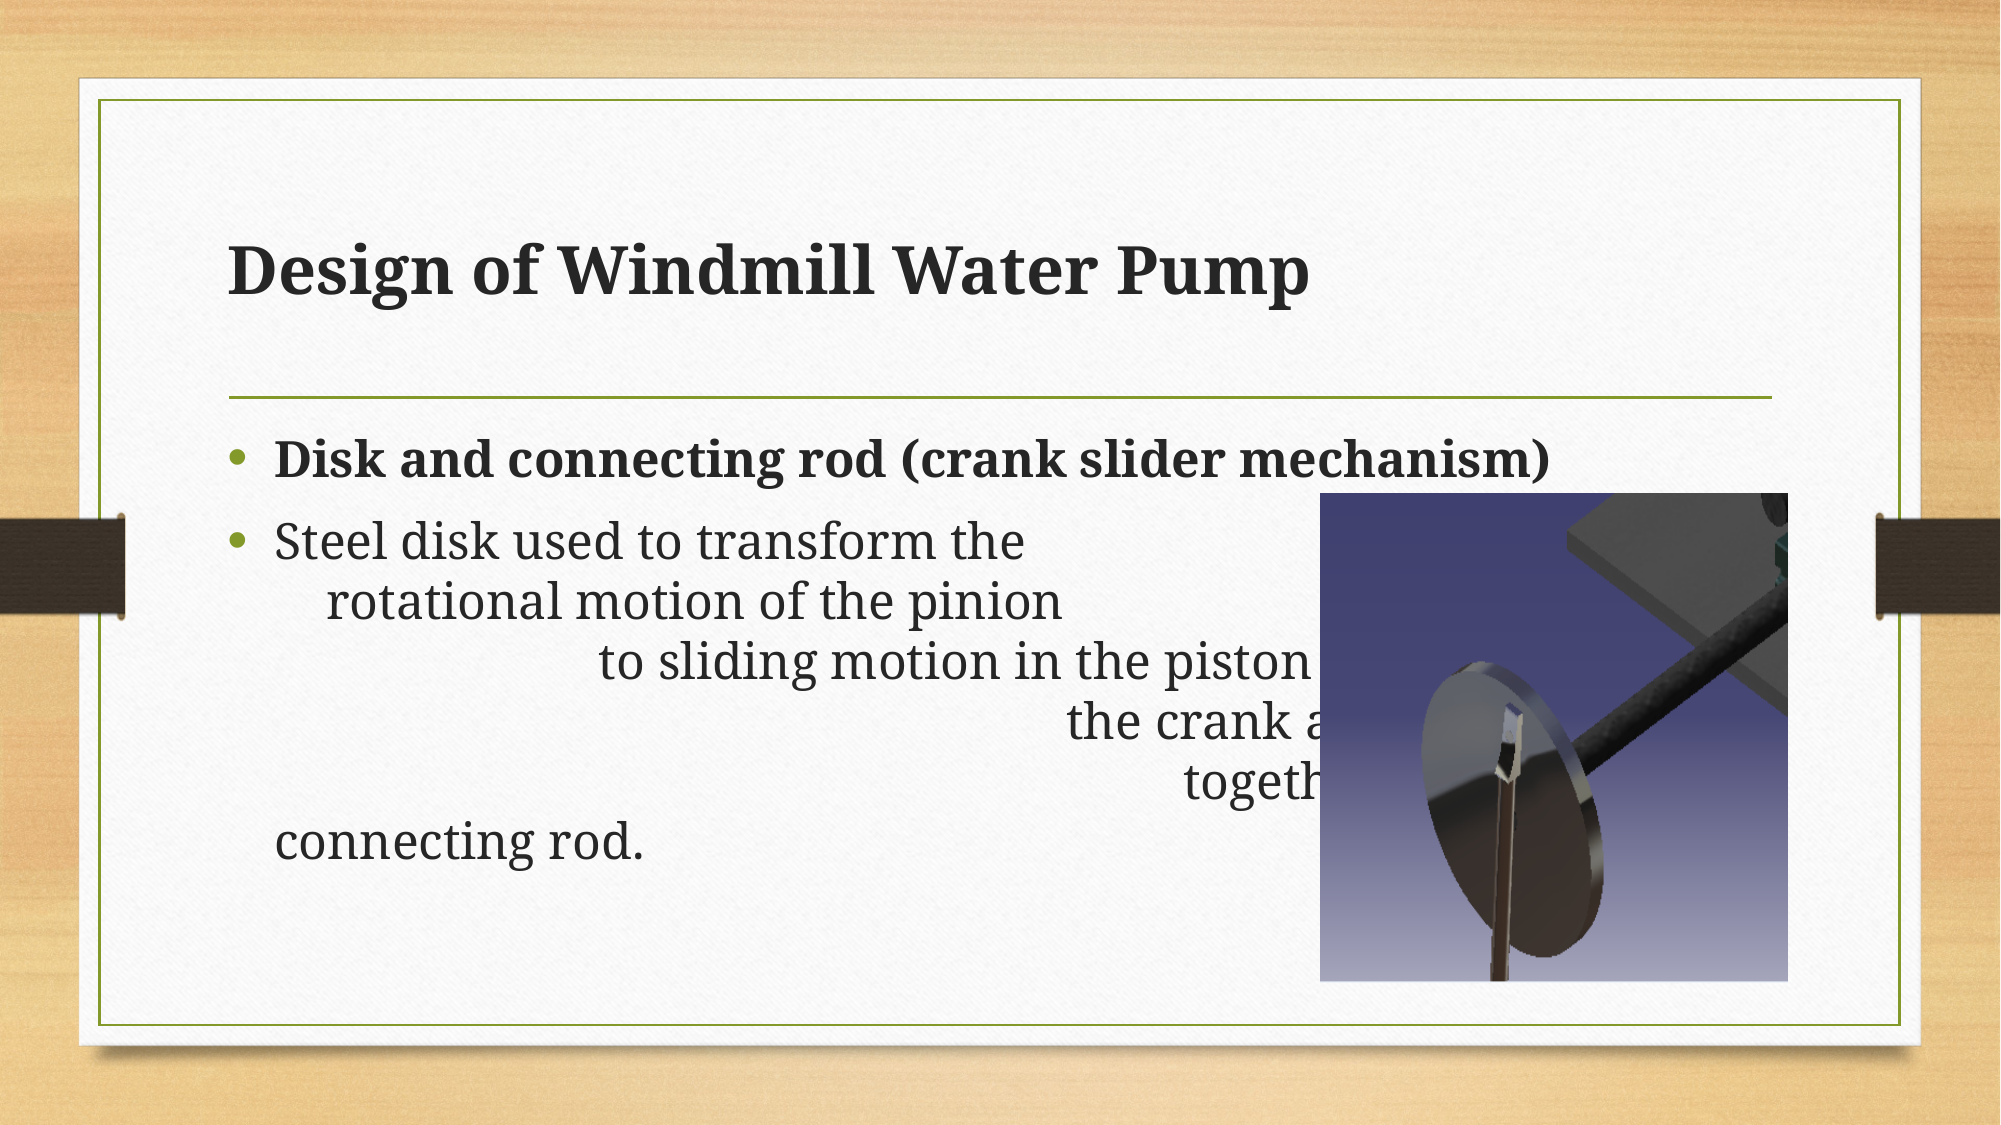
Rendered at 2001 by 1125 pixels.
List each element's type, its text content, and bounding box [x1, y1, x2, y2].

picture [0, 0, 2001, 1125]
title Design of Windmill Water Pump [212, 161, 1788, 375]
list Disk and connecting rod (crank slider mechanism) Steel disk used to transform the rotational motion of the pinion to sliding motion in the piston pump; the crank and piston linked together through the connecting rod. [212, 419, 1788, 964]
